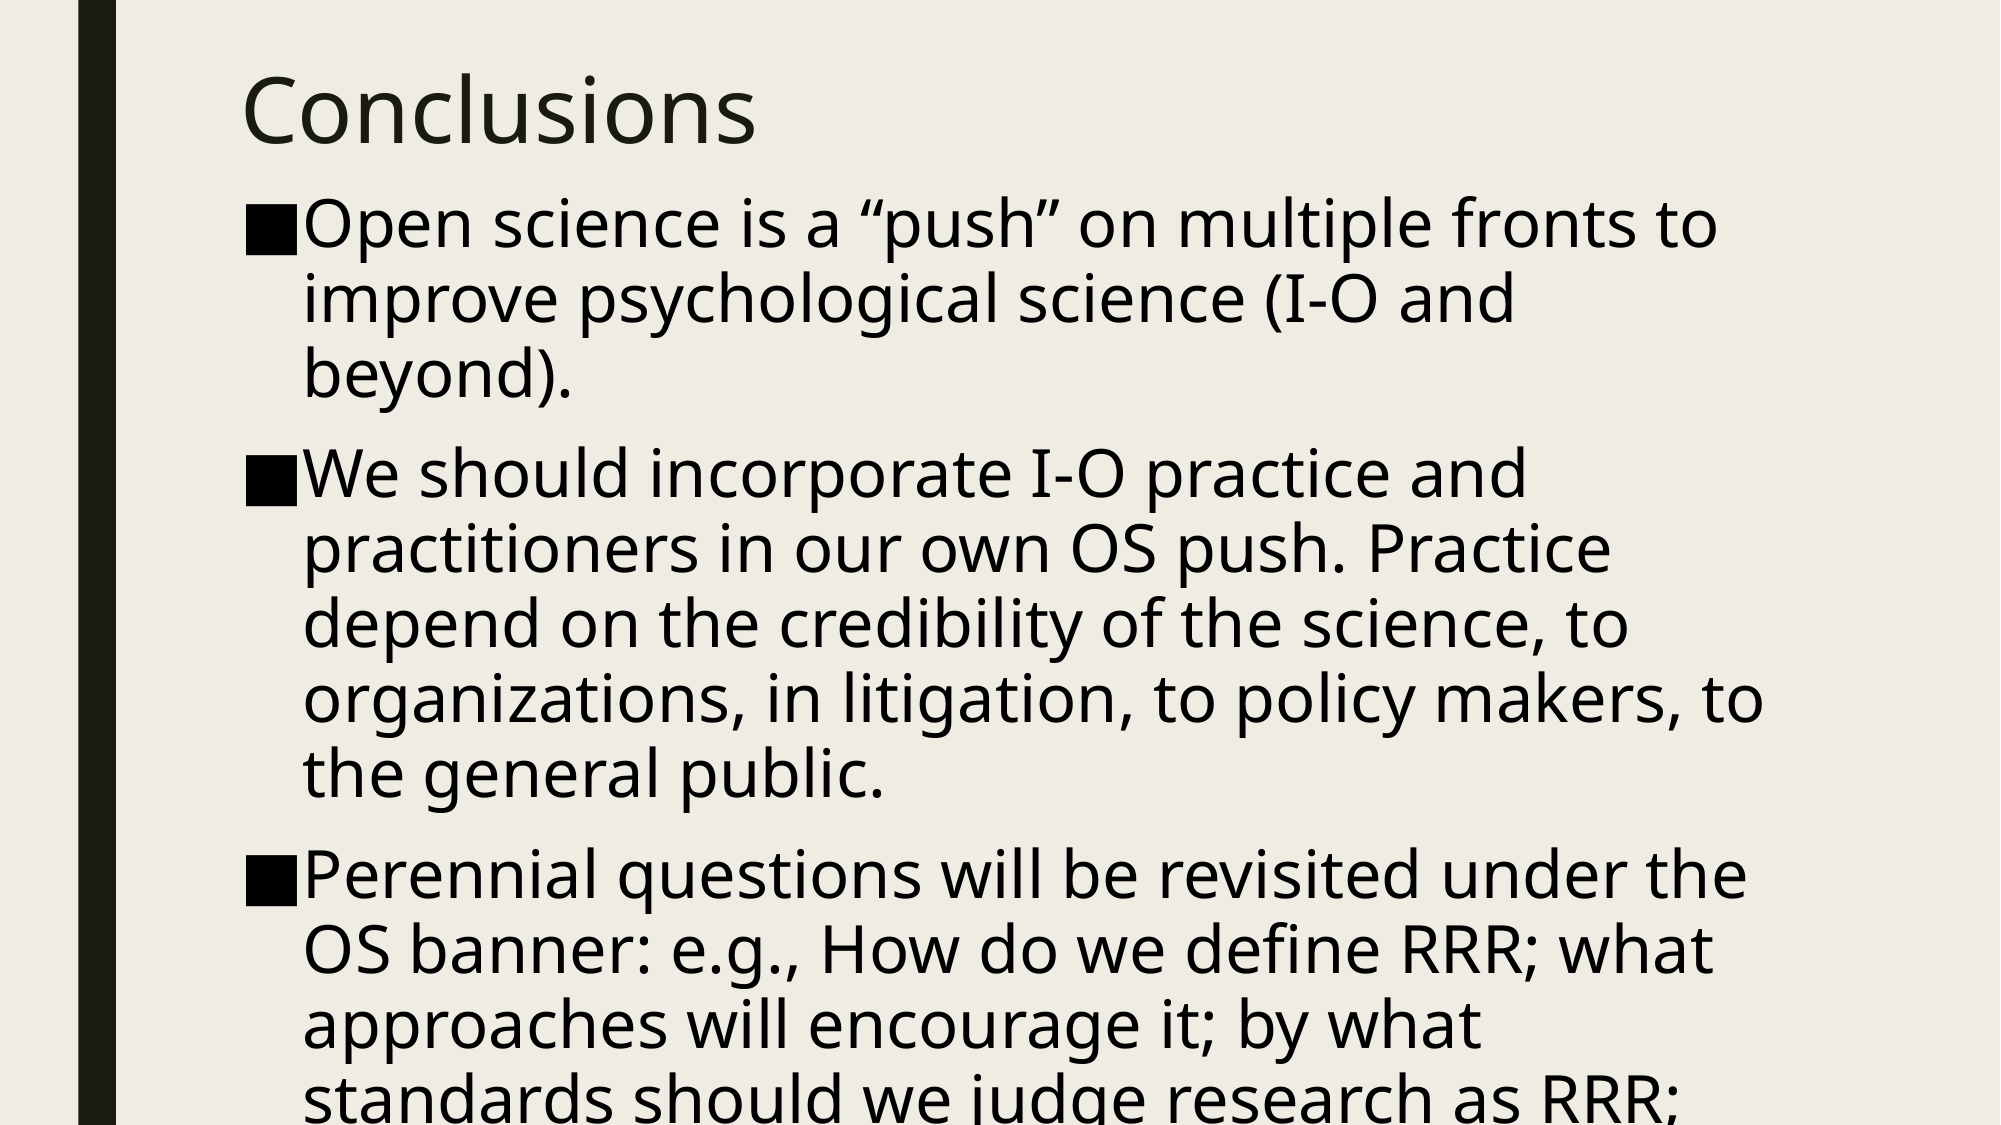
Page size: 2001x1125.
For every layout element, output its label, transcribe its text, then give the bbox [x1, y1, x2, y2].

title Conclusions [225, 57, 1800, 179]
list Open science is a “push” on multiple fronts to improve psychological science (I-O and beyond). We should incorporate I-O practice and practitioners in our own OS push. Practice depend on the credibility of the science, to organizations, in litigation, to policy makers, to the general public. Perennial questions will be revisited under the OS banner: e.g., How do we define RRR; what approaches will encourage it; by what standards should we judge research as RRR; how do we reduce game-playing? [225, 179, 1800, 767]
